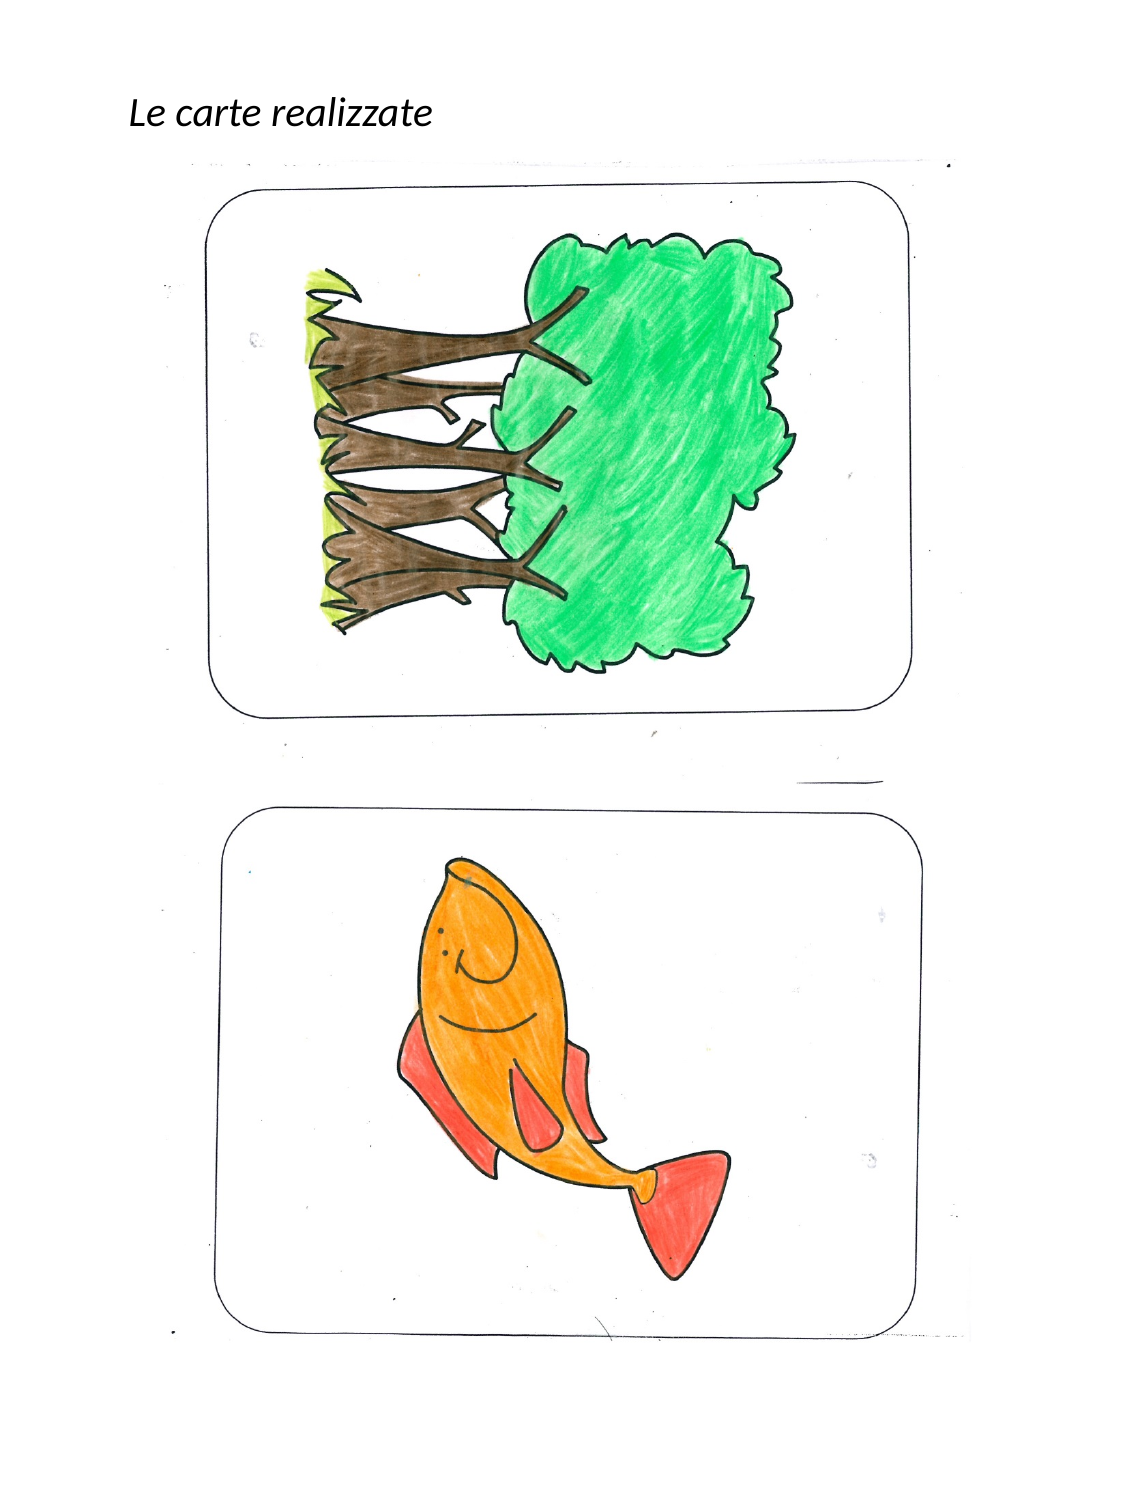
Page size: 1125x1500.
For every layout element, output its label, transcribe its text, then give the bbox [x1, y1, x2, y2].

picture [147, 151, 978, 1349]
text_box Le carte realizzate [113, 76, 511, 142]
